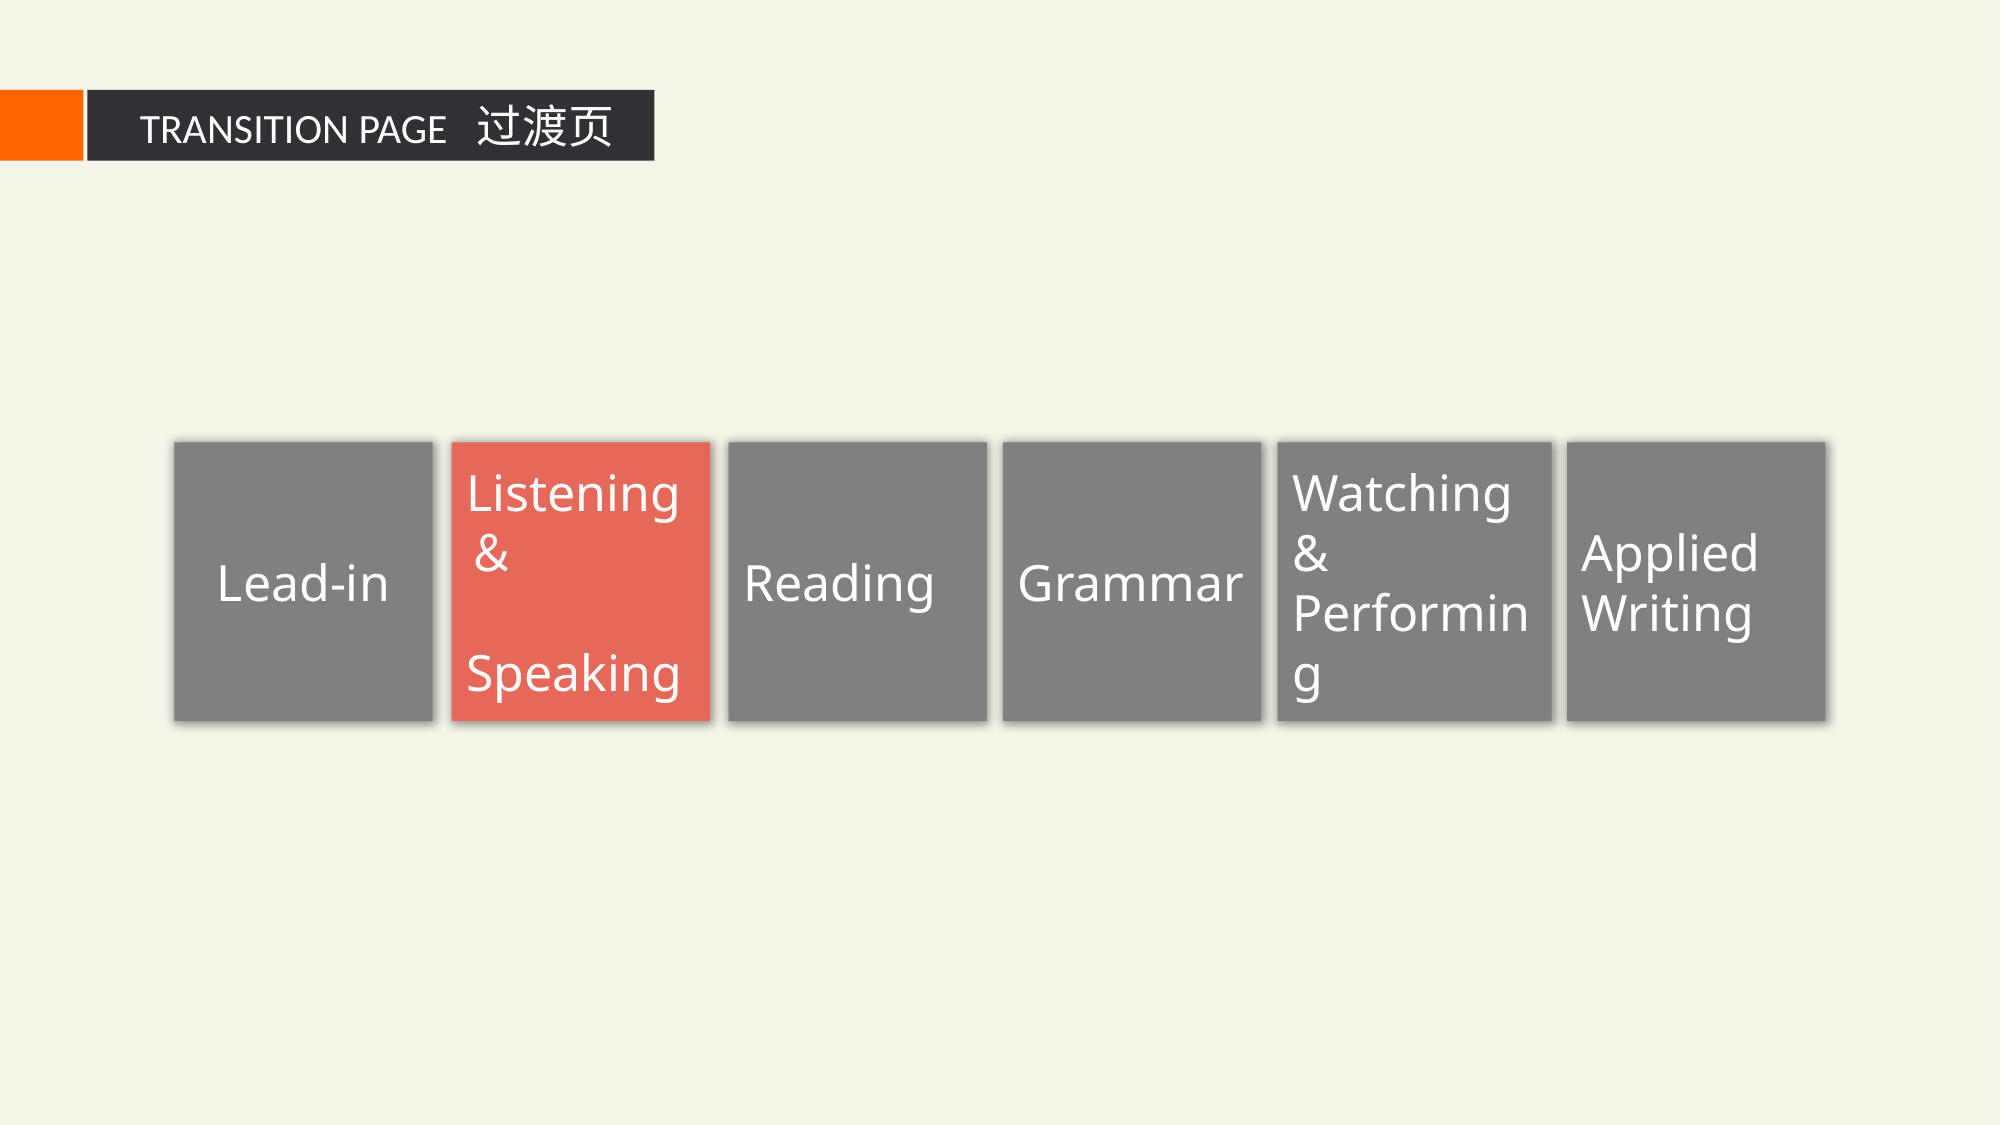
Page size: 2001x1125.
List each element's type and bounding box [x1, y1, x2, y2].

text_box [174, 442, 1826, 722]
